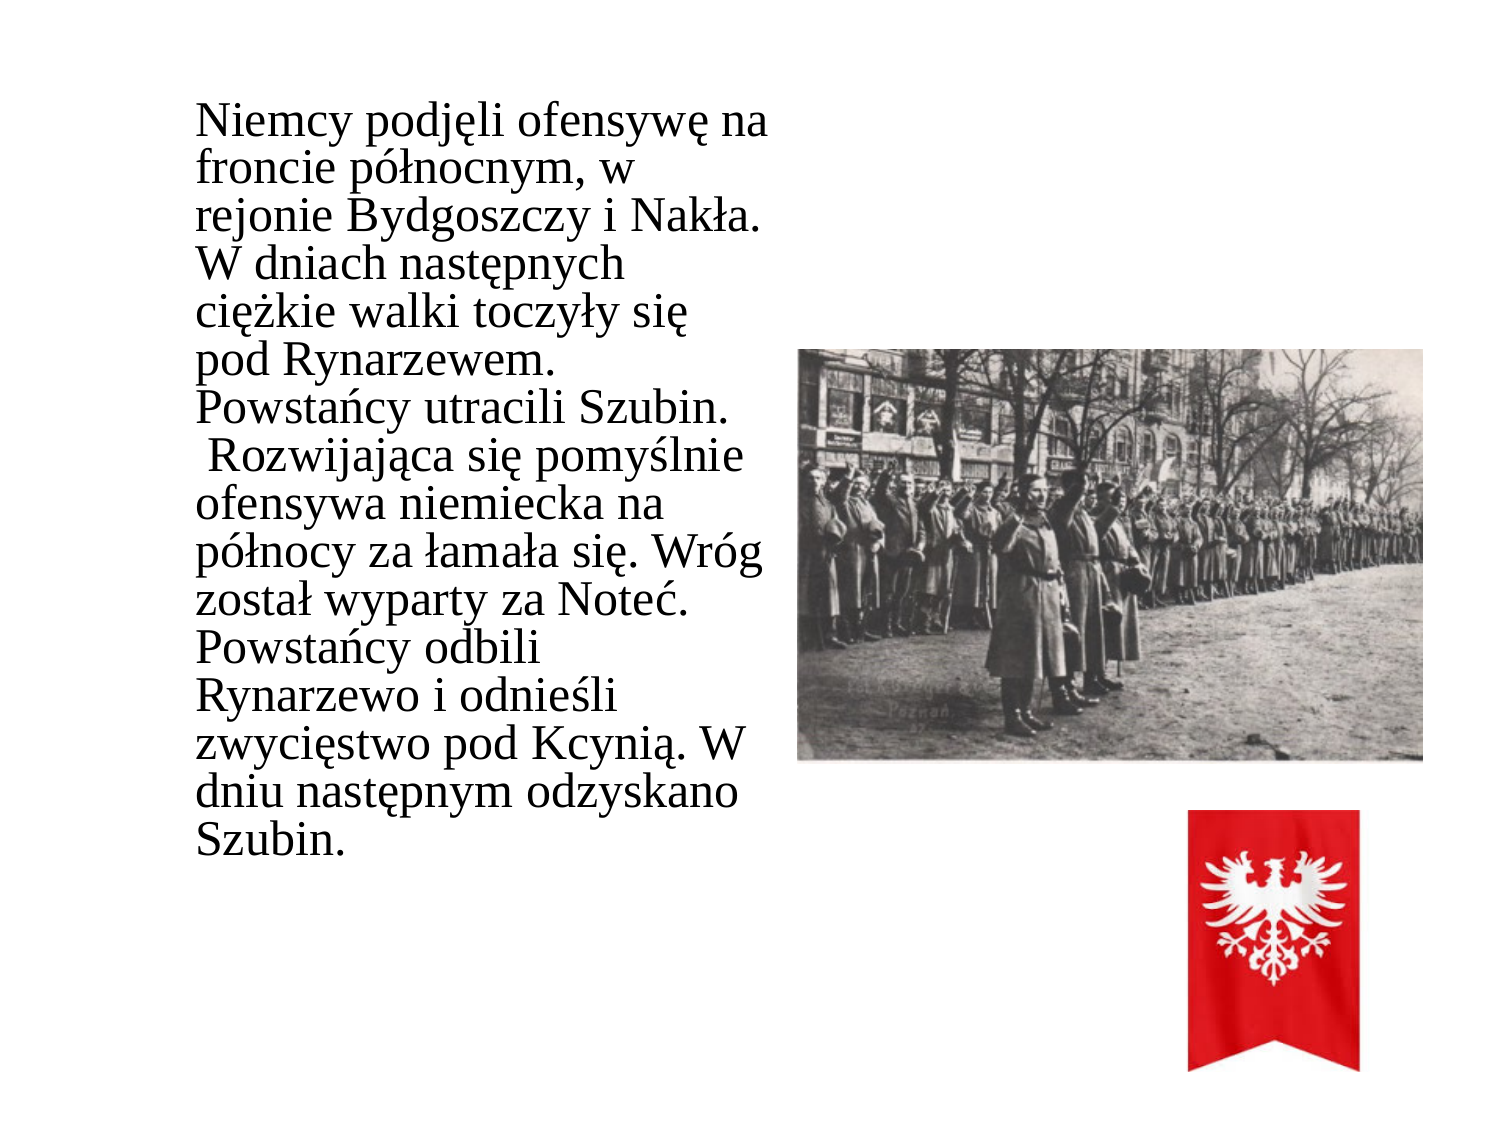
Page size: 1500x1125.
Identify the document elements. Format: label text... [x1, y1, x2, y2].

list Niemcy podjęli ofensywę na froncie północnym, w rejonie Bydgoszczy i Nakła. W dniach następnych ciężkie walki toczyły się pod Rynarzewem. Powstańcy utracili Szubin. Rozwijająca się pomyślnie ofensywa niemiecka na północy za łamała się. Wróg został wyparty za Noteć. Powstańcy odbili Rynarzewo i odnieśli zwycięstwo pod Kcynią. W dniu następnym odzyskano Szubin. [123, 90, 787, 975]
picture [797, 349, 1423, 765]
picture [1139, 810, 1409, 1073]
